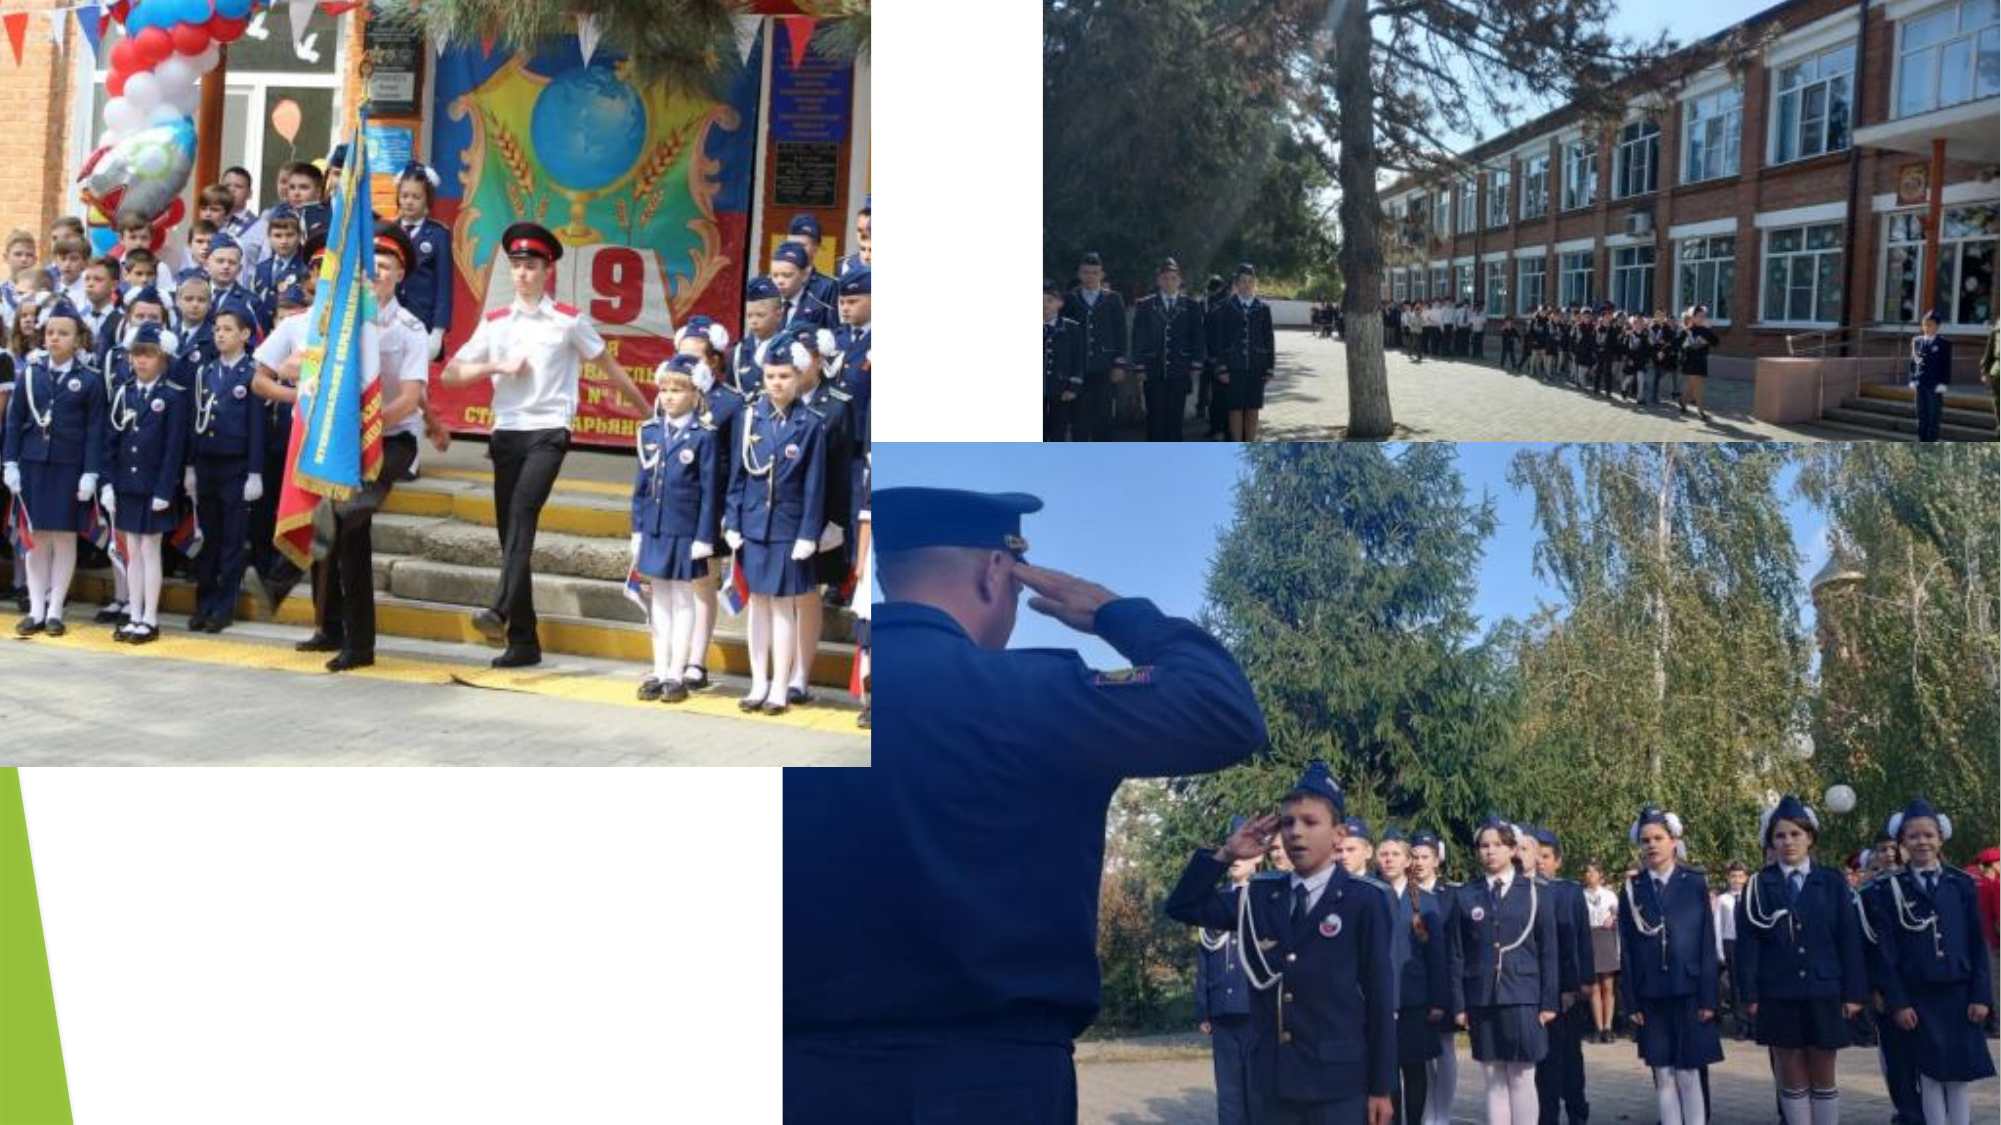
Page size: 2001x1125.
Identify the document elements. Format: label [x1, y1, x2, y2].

picture [1042, 0, 2000, 442]
list [781, 442, 2000, 1125]
picture [0, 0, 872, 767]
